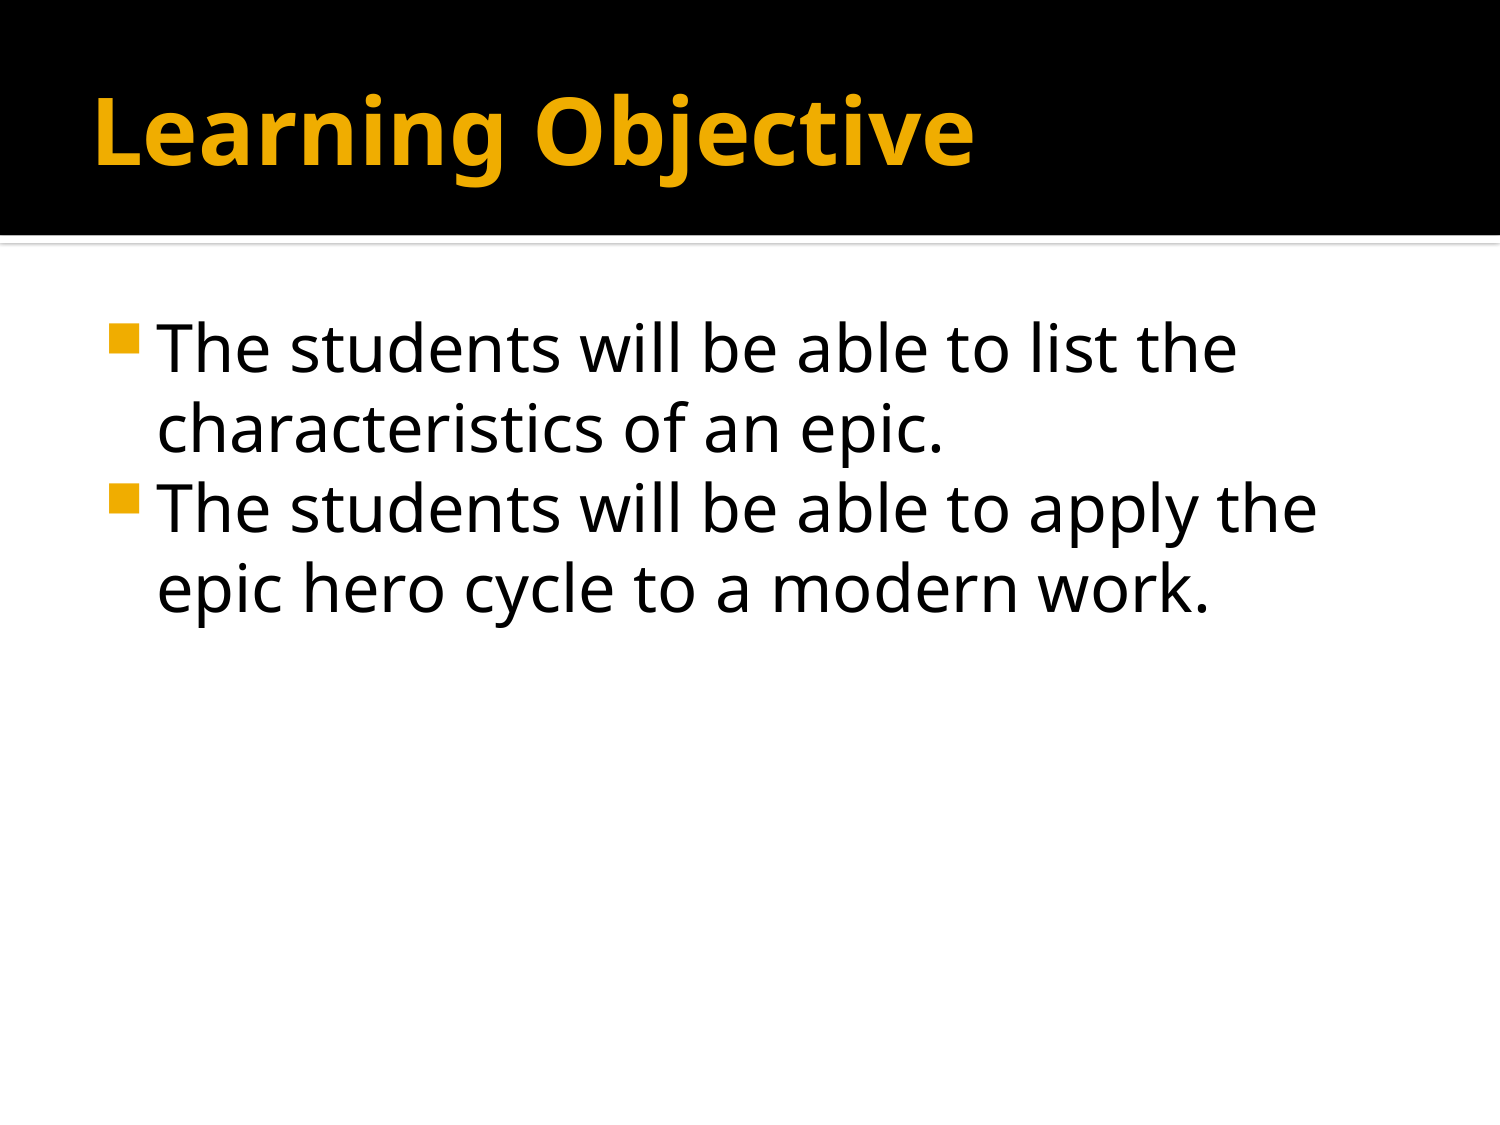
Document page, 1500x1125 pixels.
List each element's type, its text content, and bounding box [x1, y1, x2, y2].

title Learning Objective [75, 25, 1425, 231]
list The students will be able to list the characteristics of an epic. The students will be able to apply the epic hero cycle to a modern work. [75, 291, 1425, 1050]
